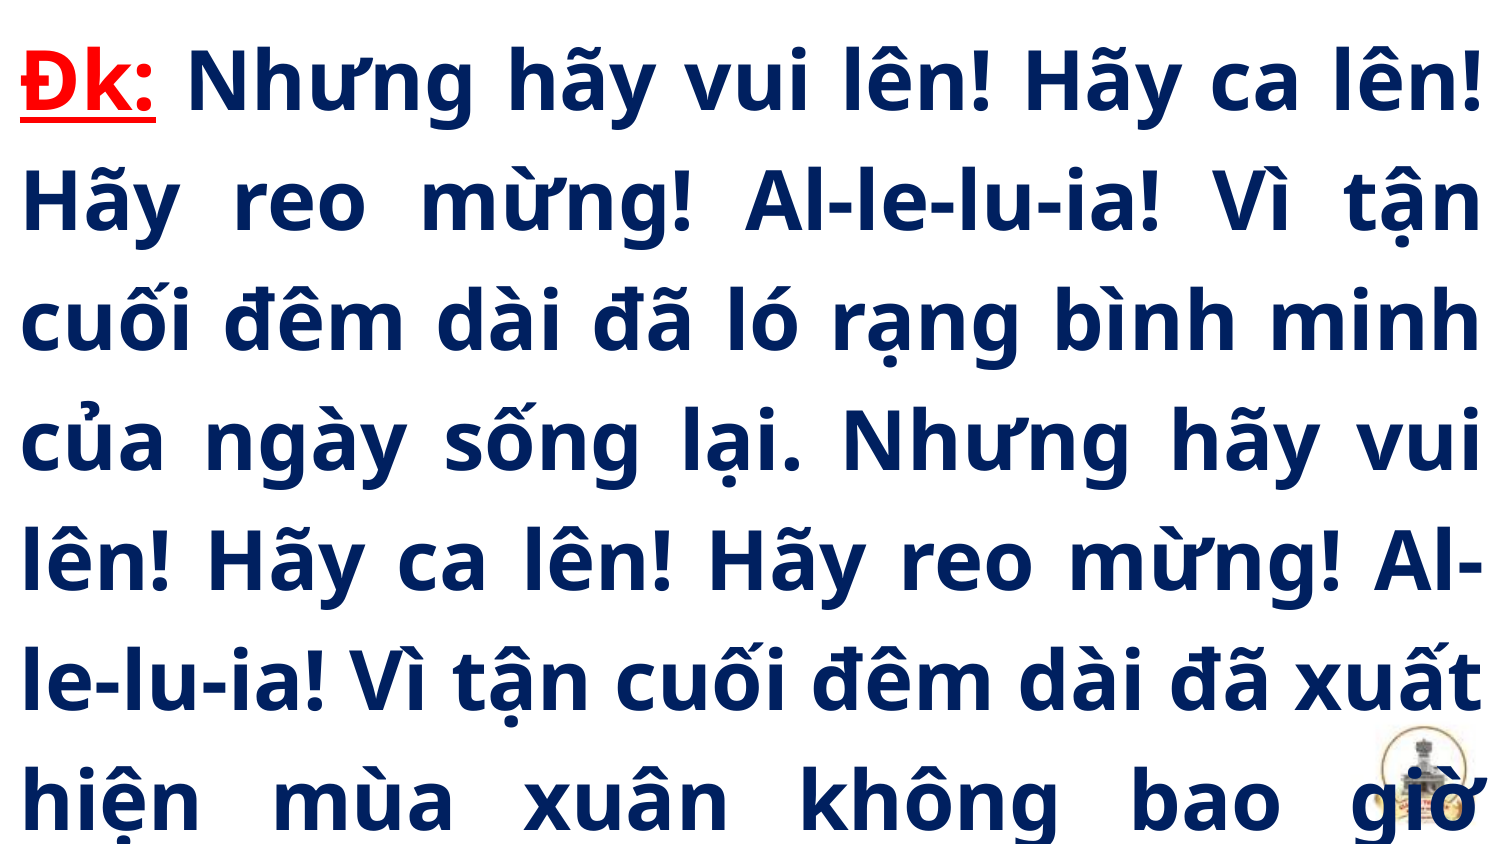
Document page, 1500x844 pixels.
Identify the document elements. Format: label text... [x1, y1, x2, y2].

list Đk: Nhưng hãy vui lên! Hãy ca lên! Hãy reo mừng! Al-le-lu-ia! Vì tận cuối đêm dài đã ló rạng bình minh của ngày sống lại. Nhưng hãy vui lên! Hãy ca lên! Hãy reo mừng! Al-le-lu-ia! Vì tận cuối đêm dài đã xuất hiện mùa xuân không bao giờ phai. [0, 0, 1500, 844]
